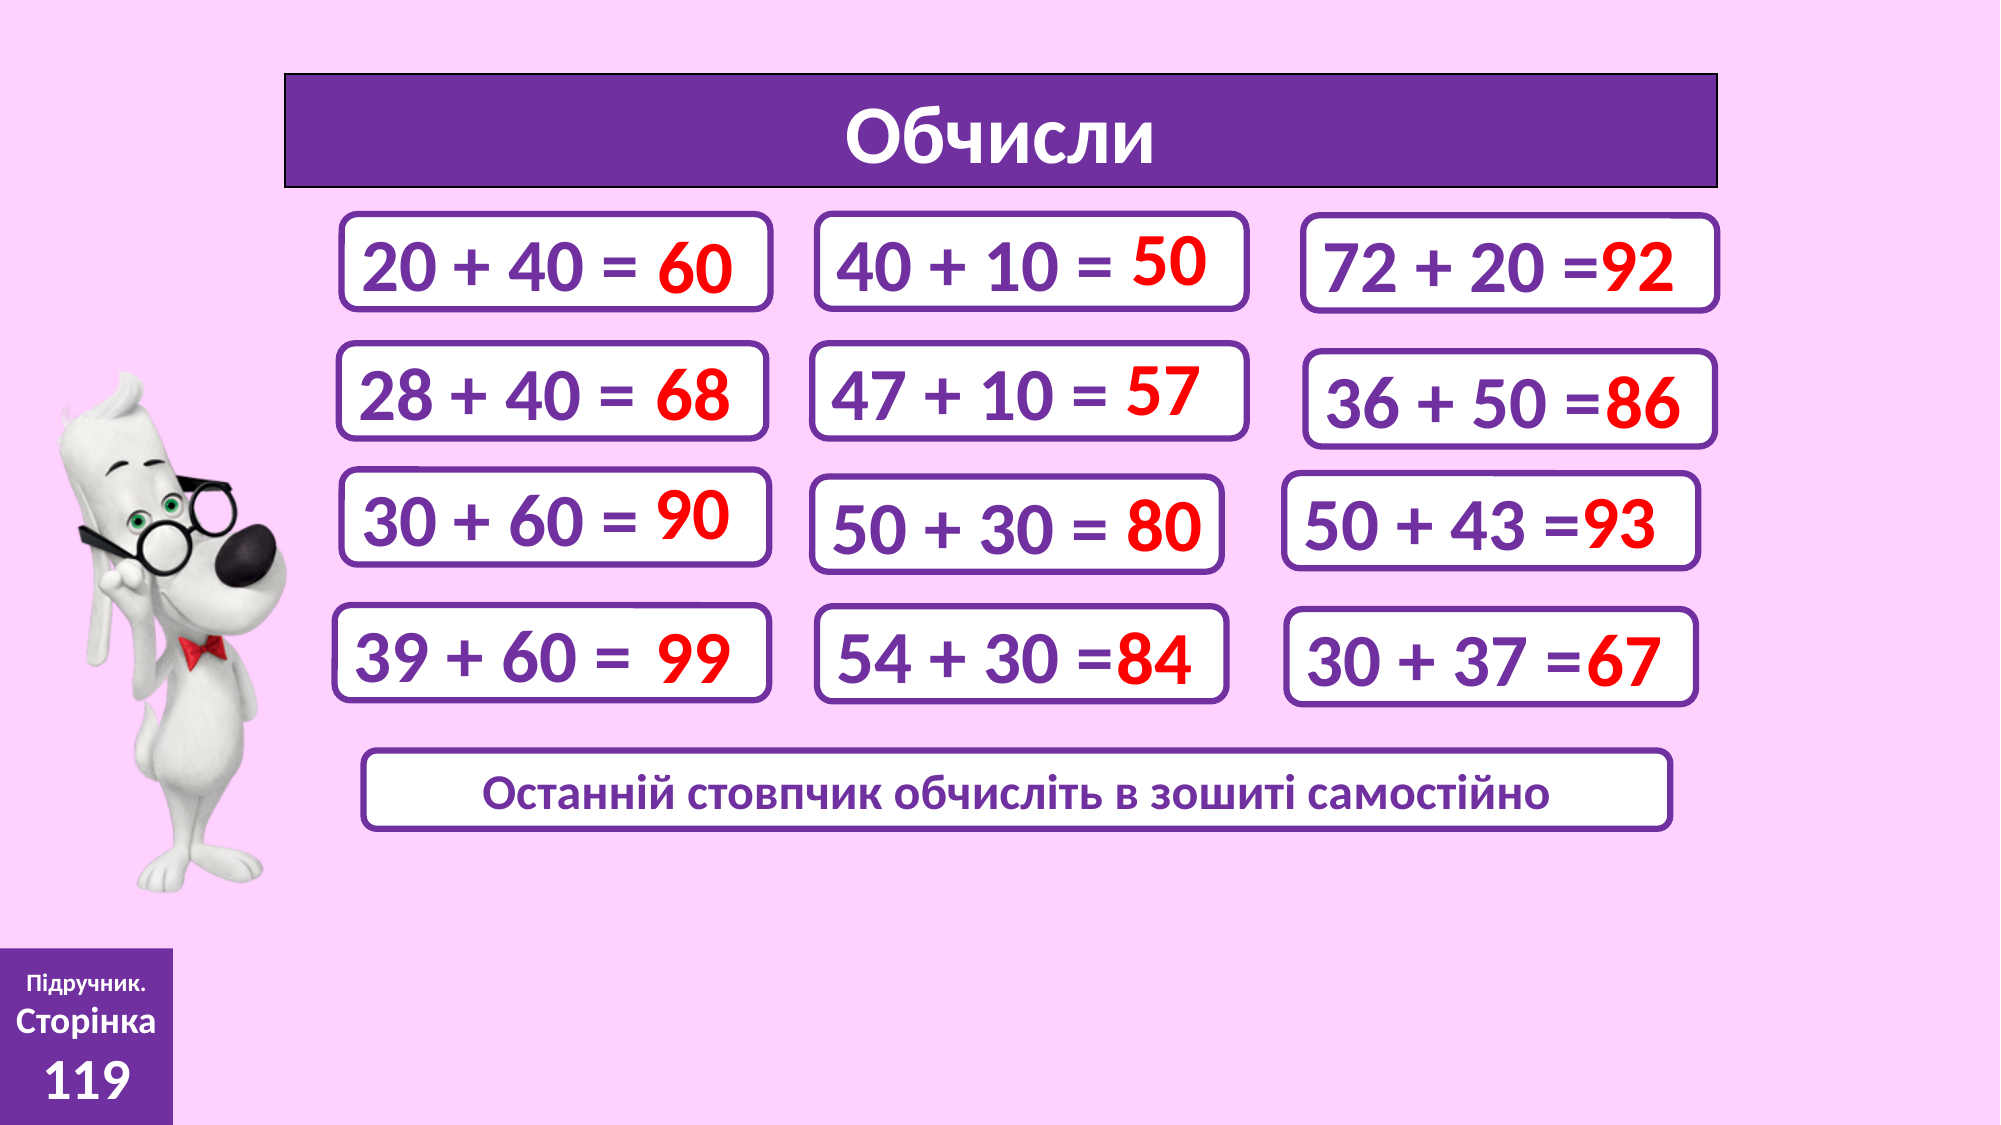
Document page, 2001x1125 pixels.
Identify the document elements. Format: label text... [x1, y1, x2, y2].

text_box 36 + 50 = [1304, 350, 1591, 448]
picture [17, 369, 357, 894]
text_box 68 [640, 337, 771, 443]
text_box 67 [1571, 603, 1702, 709]
text_box Останній стовпчик обчисліть в зошиті самостійно [362, 749, 1672, 830]
text_box 72 + 20 = [1302, 214, 1585, 312]
text_box 72 + 20 = [1715, 221, 1719, 305]
text_box 47 + 10 = [1241, 345, 1248, 436]
text_box 92 [1585, 208, 1715, 314]
text_box 57 [1111, 332, 1241, 438]
text_box 47 + 10 = [811, 342, 1238, 440]
text_box 84 [1101, 602, 1232, 707]
text_box 20 + 40 = [340, 212, 642, 311]
text_box 80 [1111, 469, 1222, 574]
text_box 90 [639, 457, 770, 563]
text_box Обчисли [284, 73, 1718, 188]
text_box 30 + 37 = [1285, 608, 1571, 706]
text_box 50 + 30 = [811, 475, 1111, 573]
text_box 40 + 10 = [815, 212, 1248, 310]
text_box 50 + 43 = [1283, 472, 1566, 570]
text_box Підручник. Сторінка 119 [0, 947, 174, 1125]
text_box 60 [642, 210, 772, 316]
text_box 30 + 60 = [357, 468, 763, 566]
text_box 99 [640, 600, 771, 706]
text_box 50 [1116, 203, 1236, 309]
text_box 86 [1591, 345, 1721, 451]
text_box 39 + 60 = [357, 604, 640, 702]
text_box 93 [1566, 466, 1696, 572]
text_box 54 + 30 = [815, 605, 1101, 703]
text_box 28 + 40 = [337, 342, 640, 440]
text_box 50 + 43 = [1696, 479, 1700, 563]
